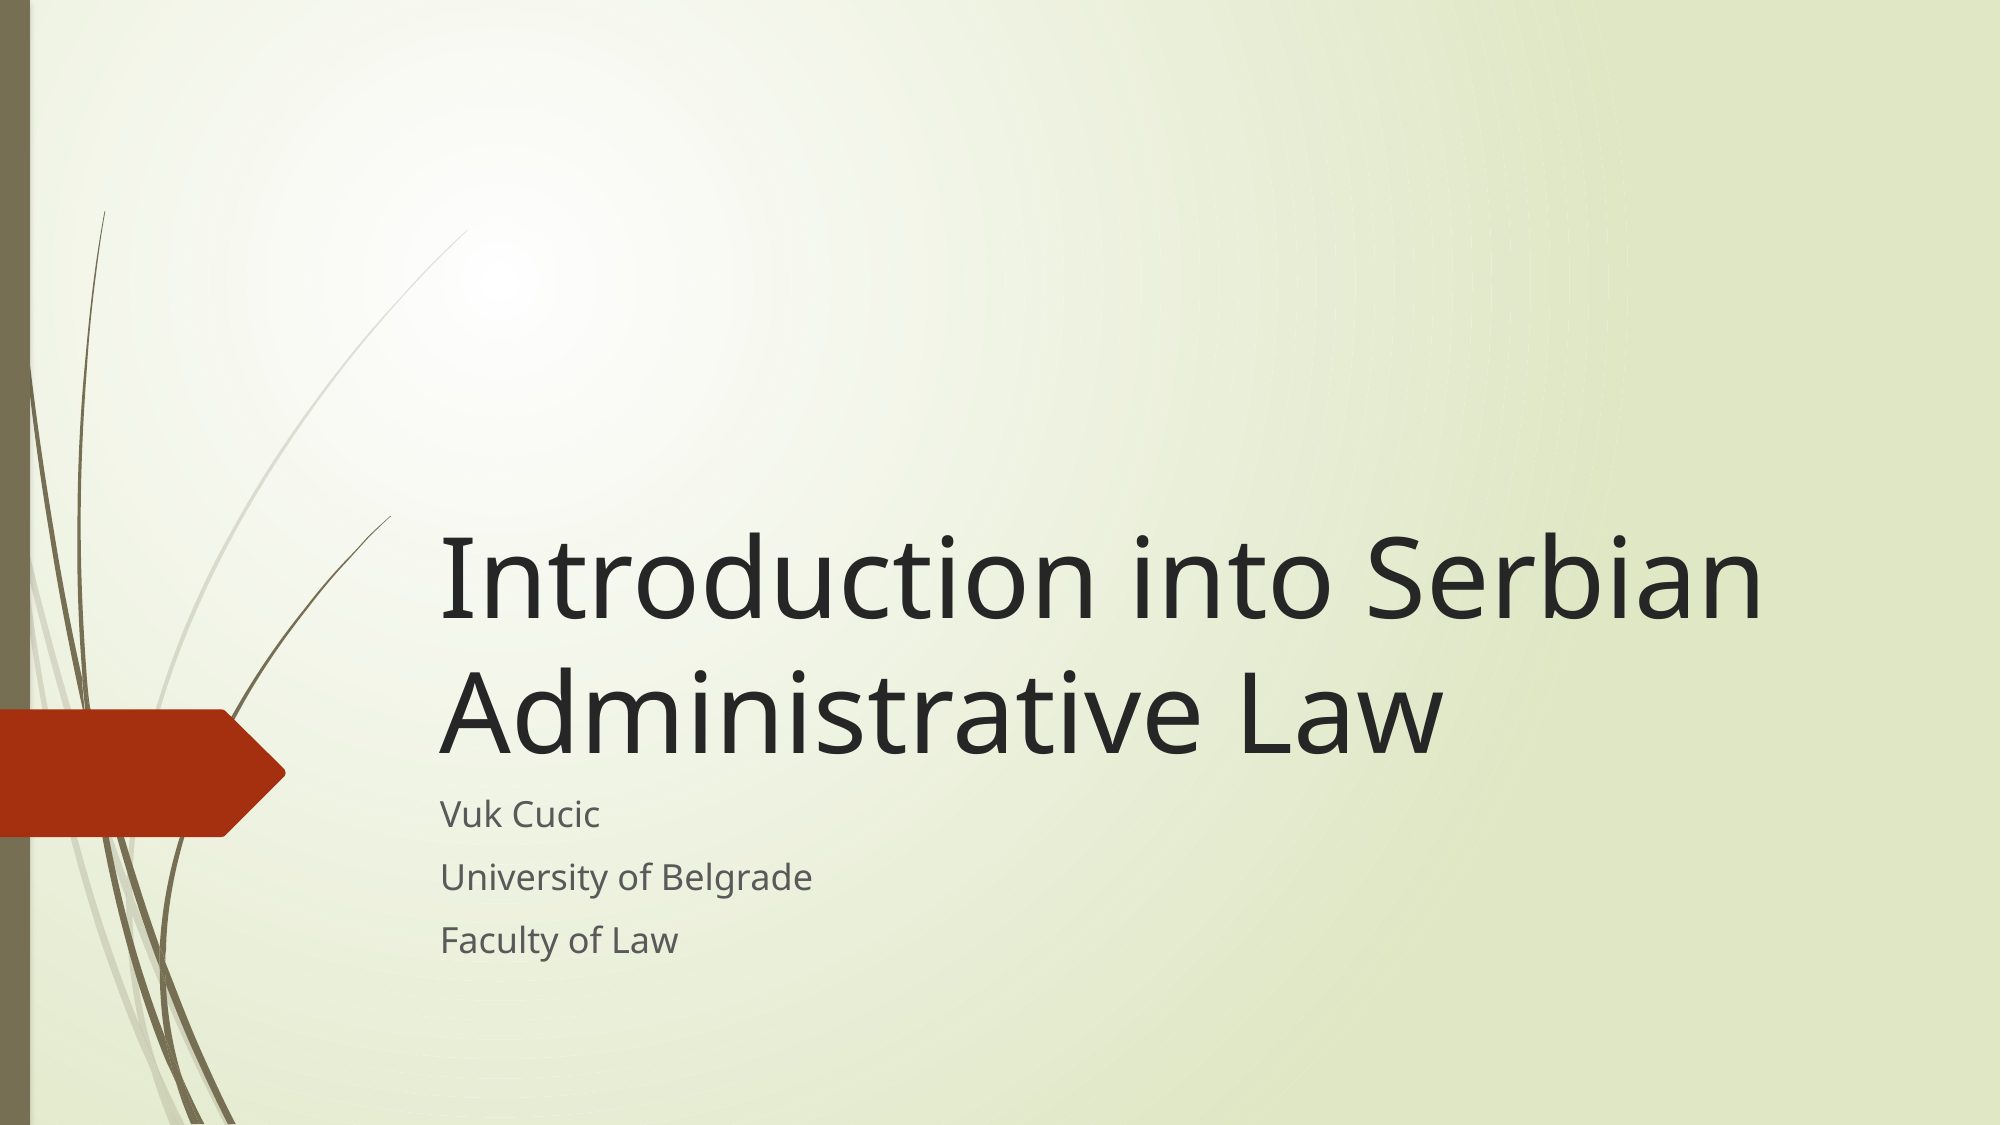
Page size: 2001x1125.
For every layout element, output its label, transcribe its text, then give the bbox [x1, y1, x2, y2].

title Introduction into Serbian Administrative Law [424, 412, 1888, 783]
subtitle Vuk Cucic University of Belgrade Faculty of Law [424, 783, 1888, 969]
